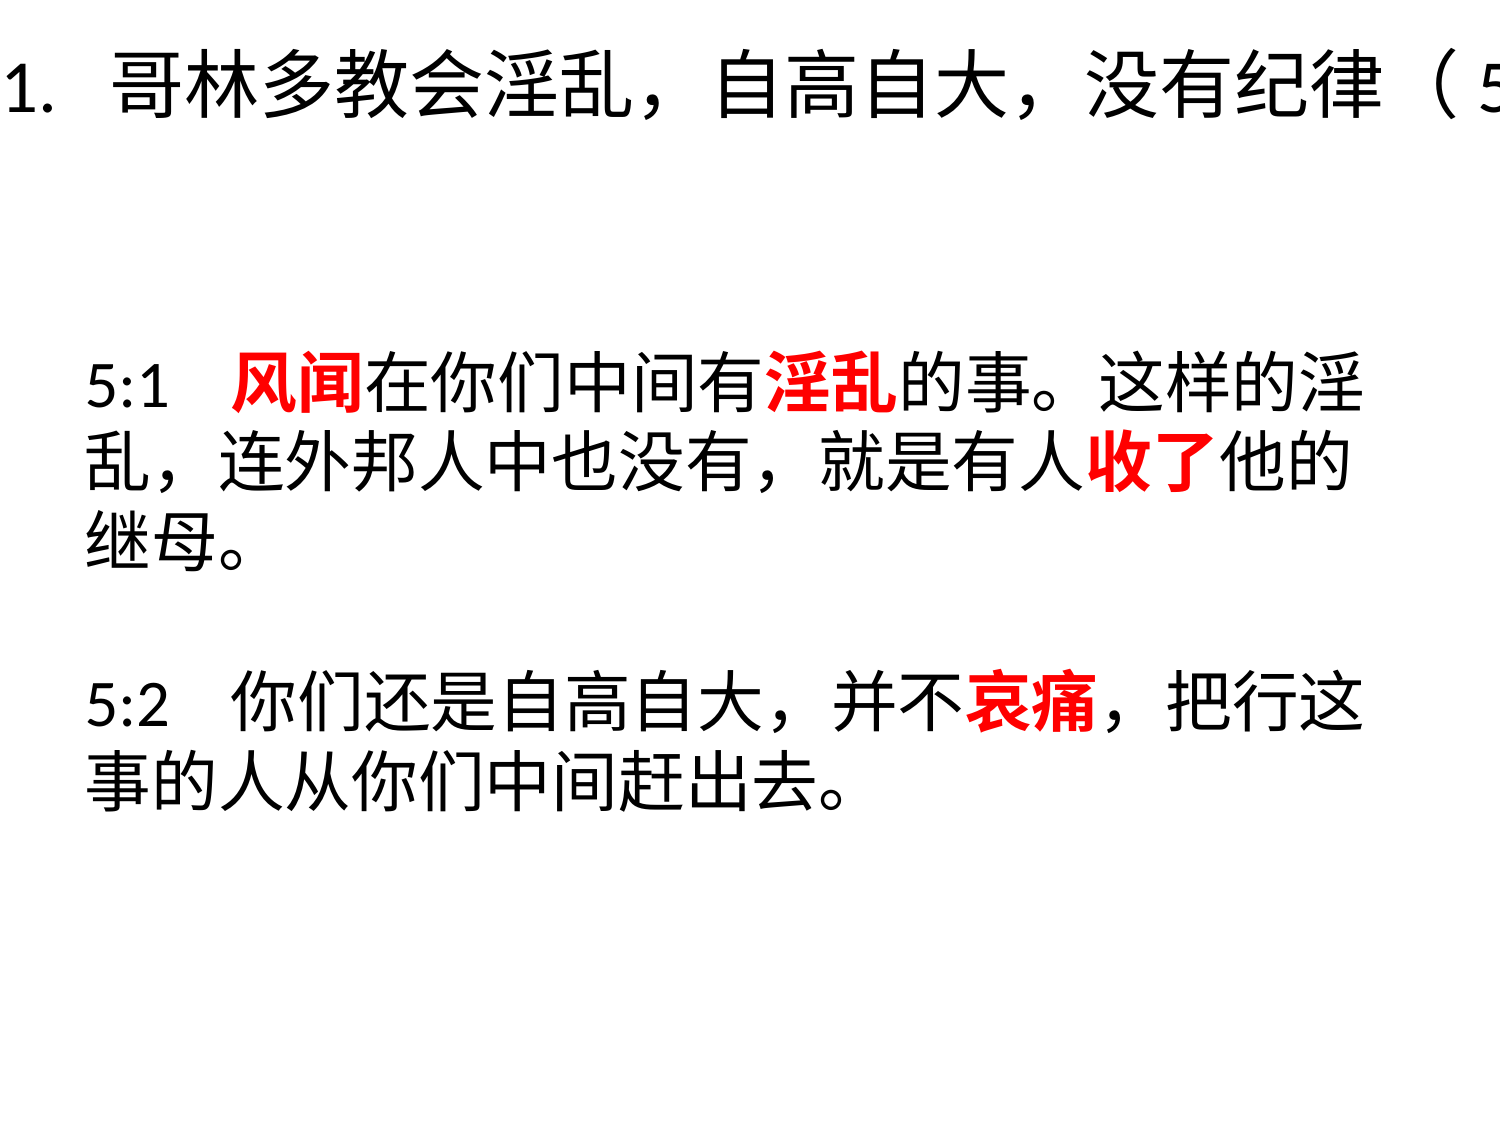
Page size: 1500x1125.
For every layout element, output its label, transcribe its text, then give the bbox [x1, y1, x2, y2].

text_box 1. 哥林多教会淫乱，自高自大，没有纪律（5：1-2） [0, 29, 1500, 135]
text_box 5:1 风闻在你们中间有淫乱的事。这样的淫乱，连外邦人中也没有，就是有人收了他的继母。 5:2 你们还是自高自大，并不哀痛，把行这事的人从你们中间赶出去。 [69, 332, 1398, 828]
